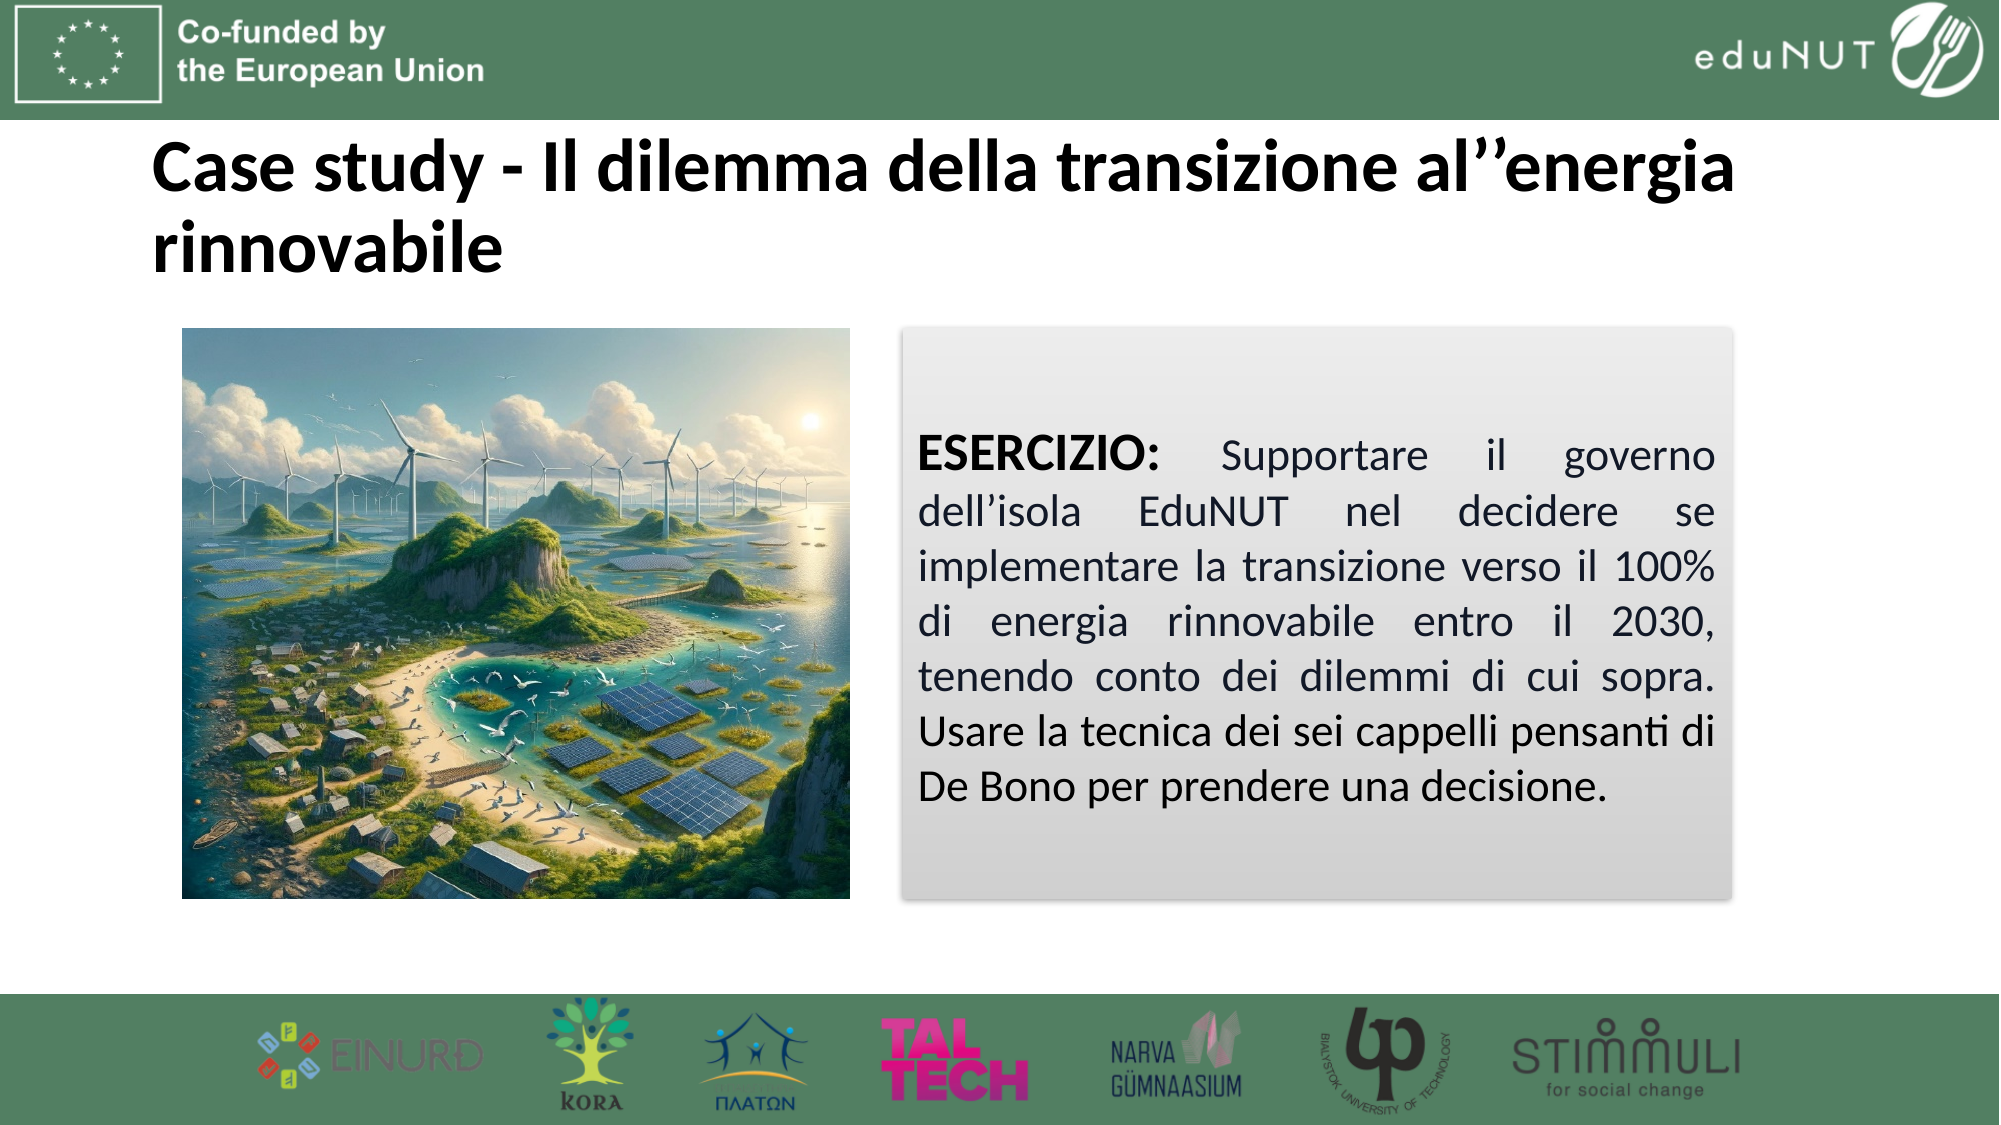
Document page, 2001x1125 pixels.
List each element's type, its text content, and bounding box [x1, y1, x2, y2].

title Case study - Il dilemma della transizione al’’energia rinnovabile [137, 107, 1863, 309]
picture [182, 891, 195, 899]
picture [0, 0, 1999, 120]
picture [0, 994, 1999, 1125]
text_box ESERCIZIO: Supportare il governo dell’isola EduNUT nel decidere se implementare la transizione verso il 100% di energia rinnovabile entro il 2030, tenendo conto dei dilemmi di cui sopra. Usare la tecnica dei sei cappelli pensanti di De Bono per prendere una decisione. [902, 328, 1732, 899]
picture [182, 327, 851, 899]
